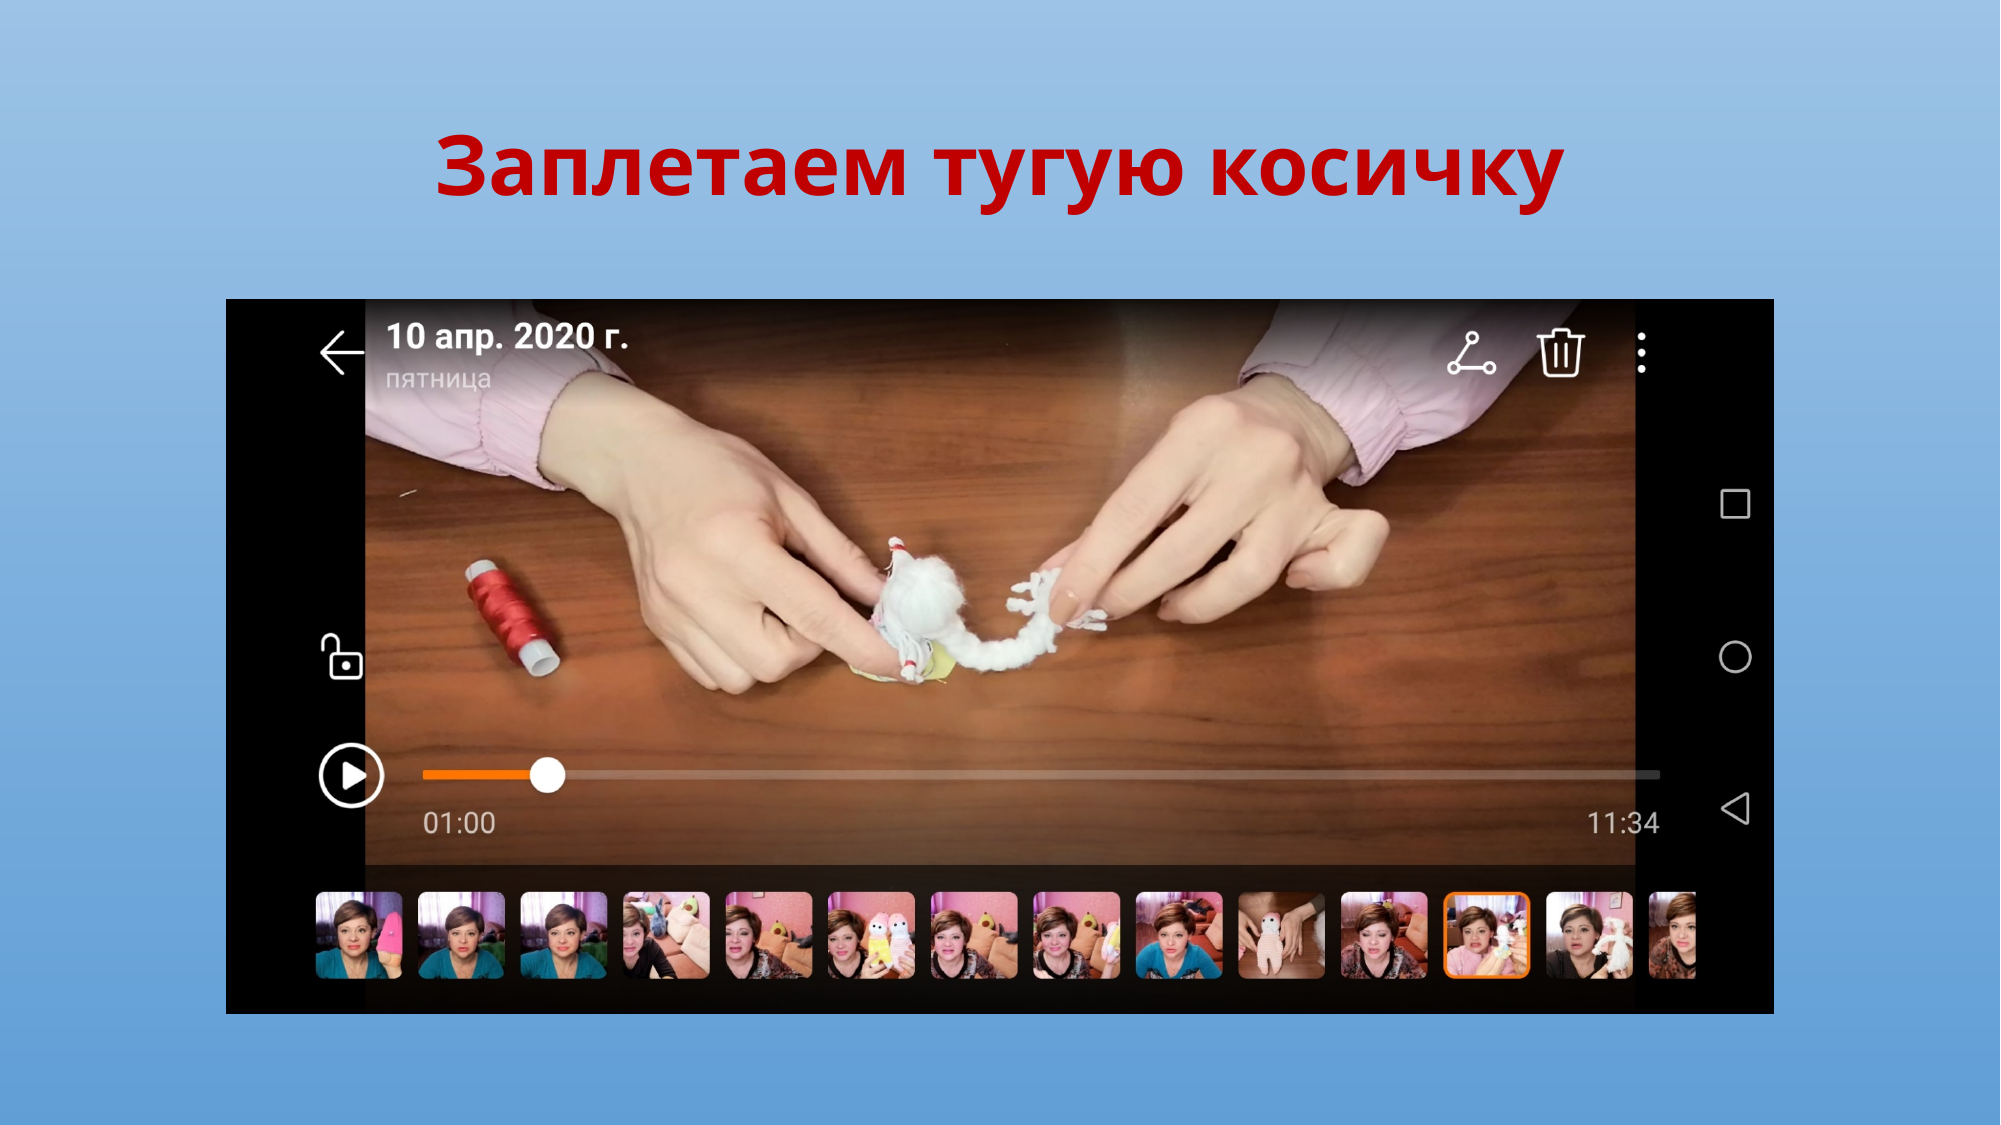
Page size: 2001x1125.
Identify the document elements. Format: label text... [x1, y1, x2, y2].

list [226, 299, 1774, 1014]
title Заплетаем тугую косичку [137, 59, 1863, 278]
